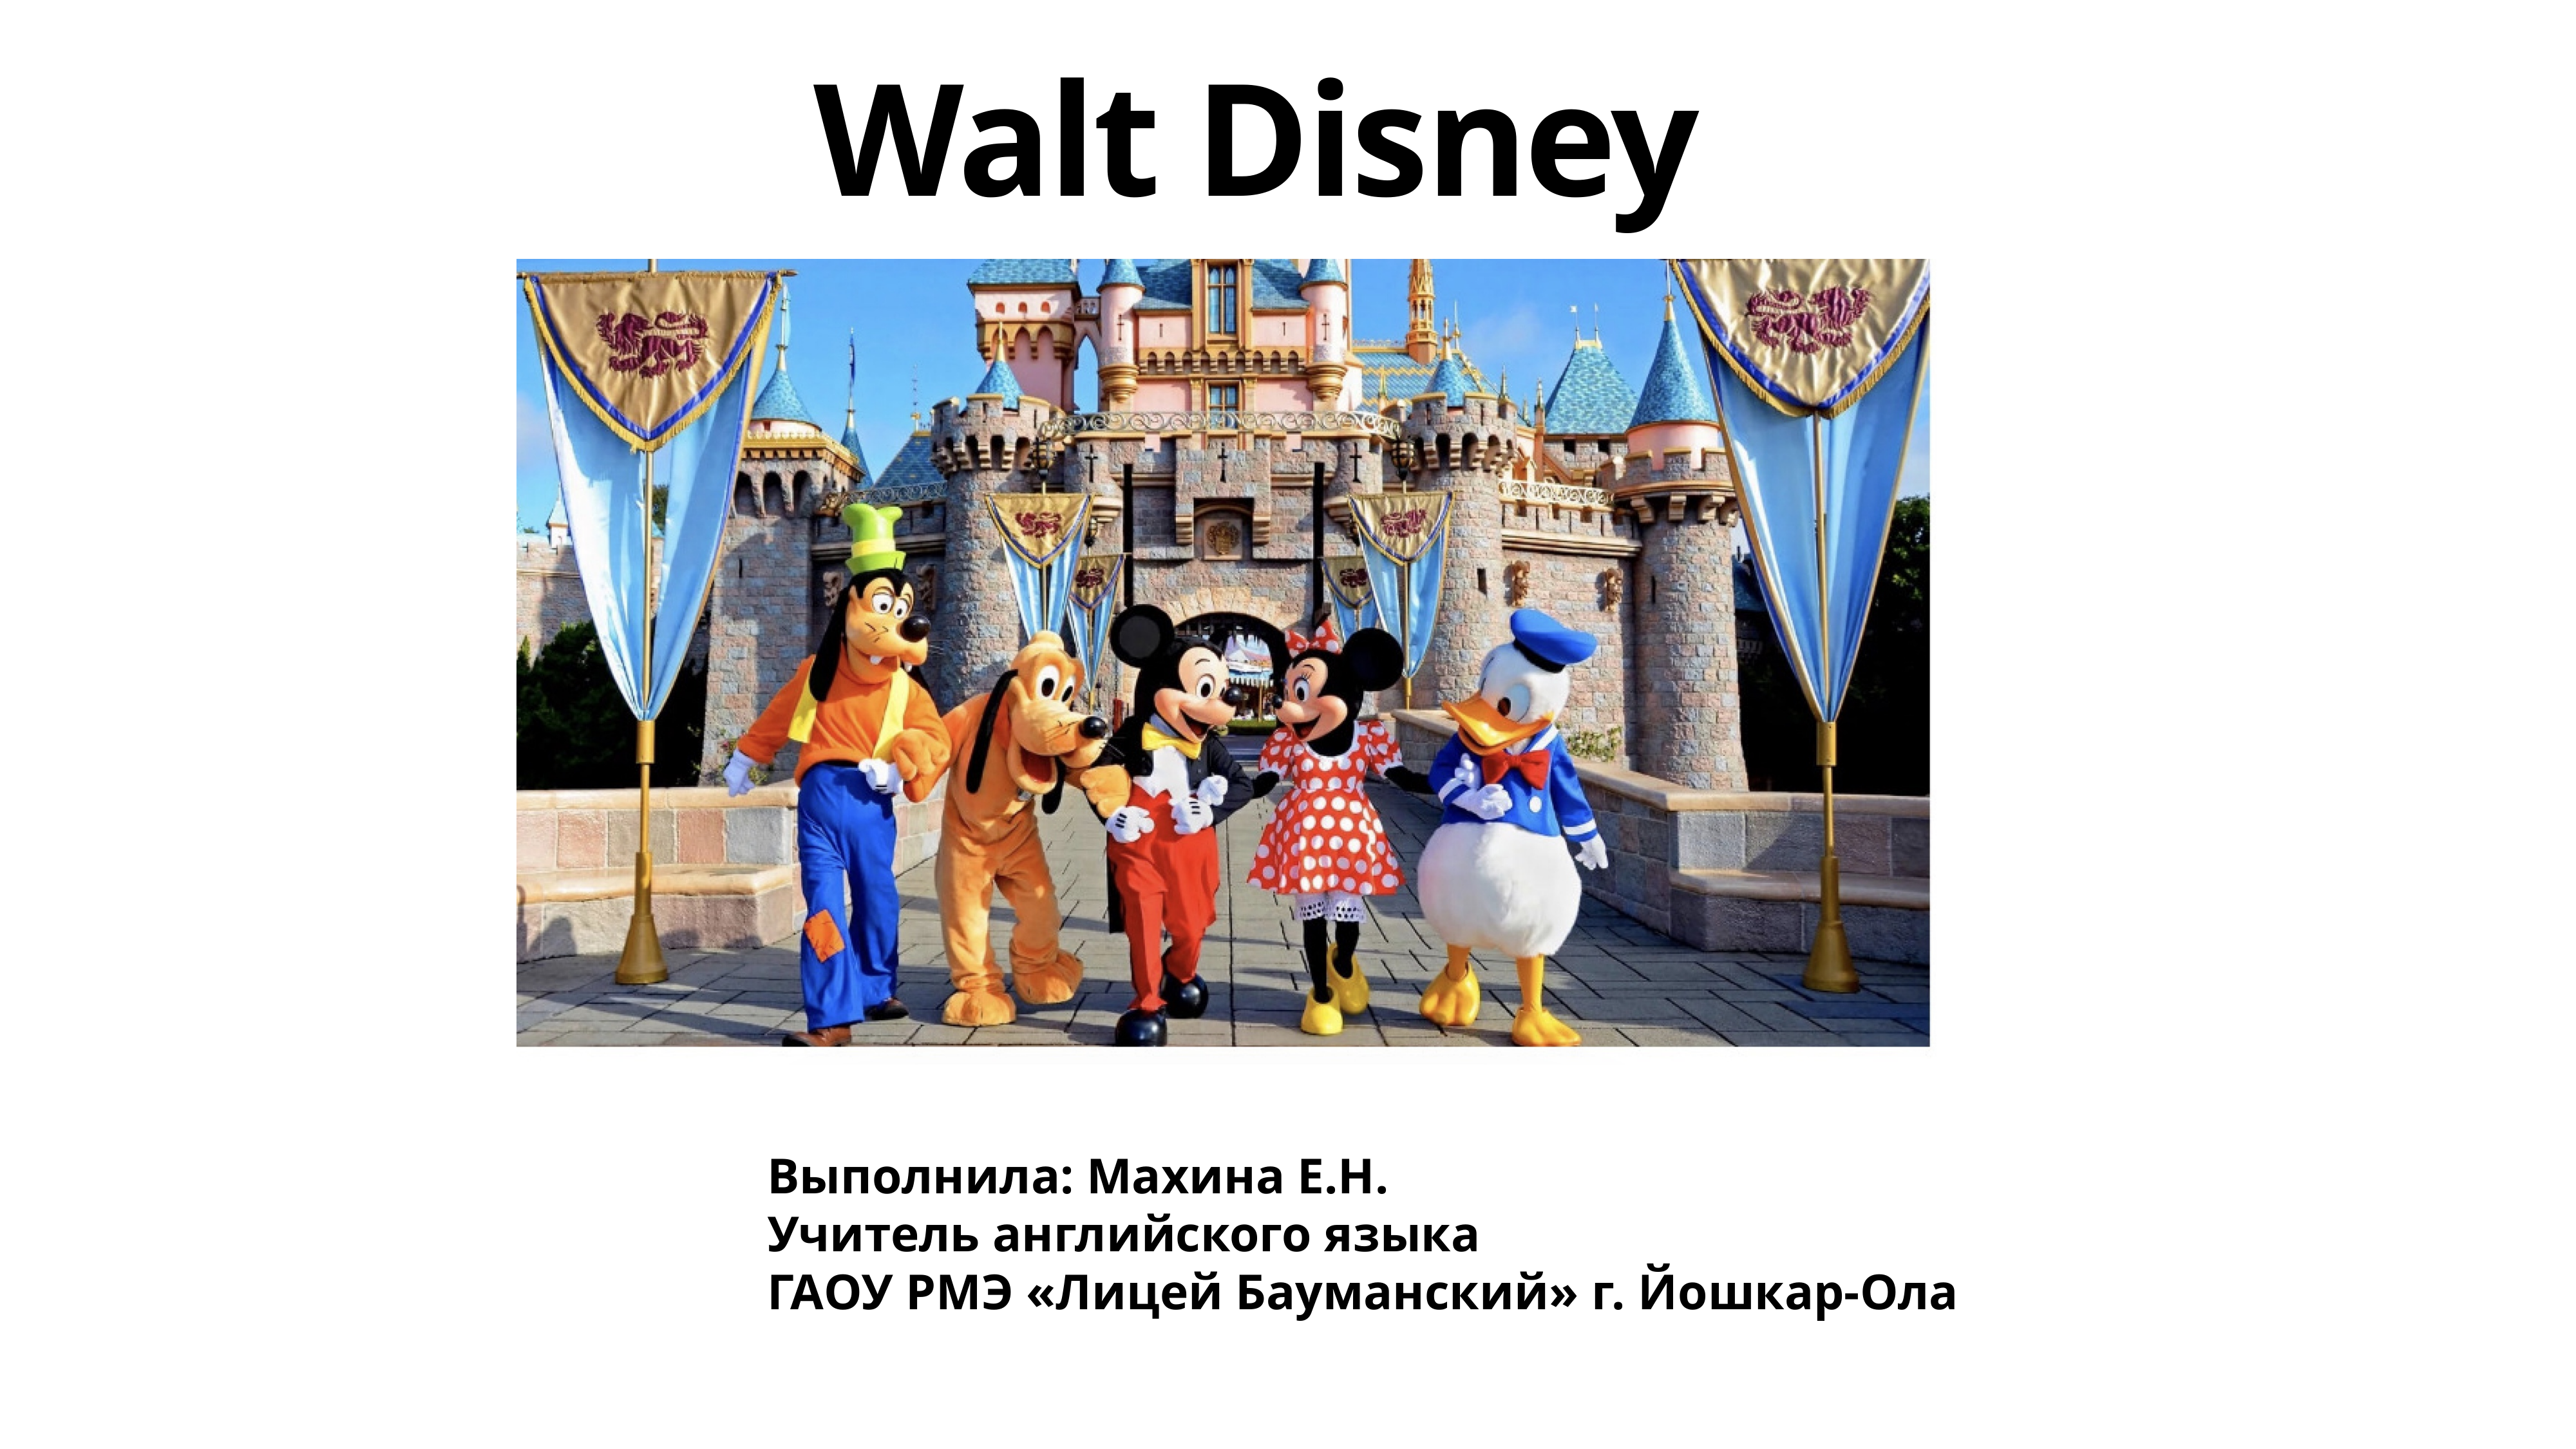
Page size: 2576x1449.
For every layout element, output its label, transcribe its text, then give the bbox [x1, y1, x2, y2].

picture [516, 259, 1937, 1065]
list Выполнила: Махина Е.Н. Учитель английского языка ГАОУ РМЭ «Лицей Бауманский» г. Йошкар-Ола [762, 1140, 2576, 1428]
title Walt Disney [394, 0, 2576, 232]
